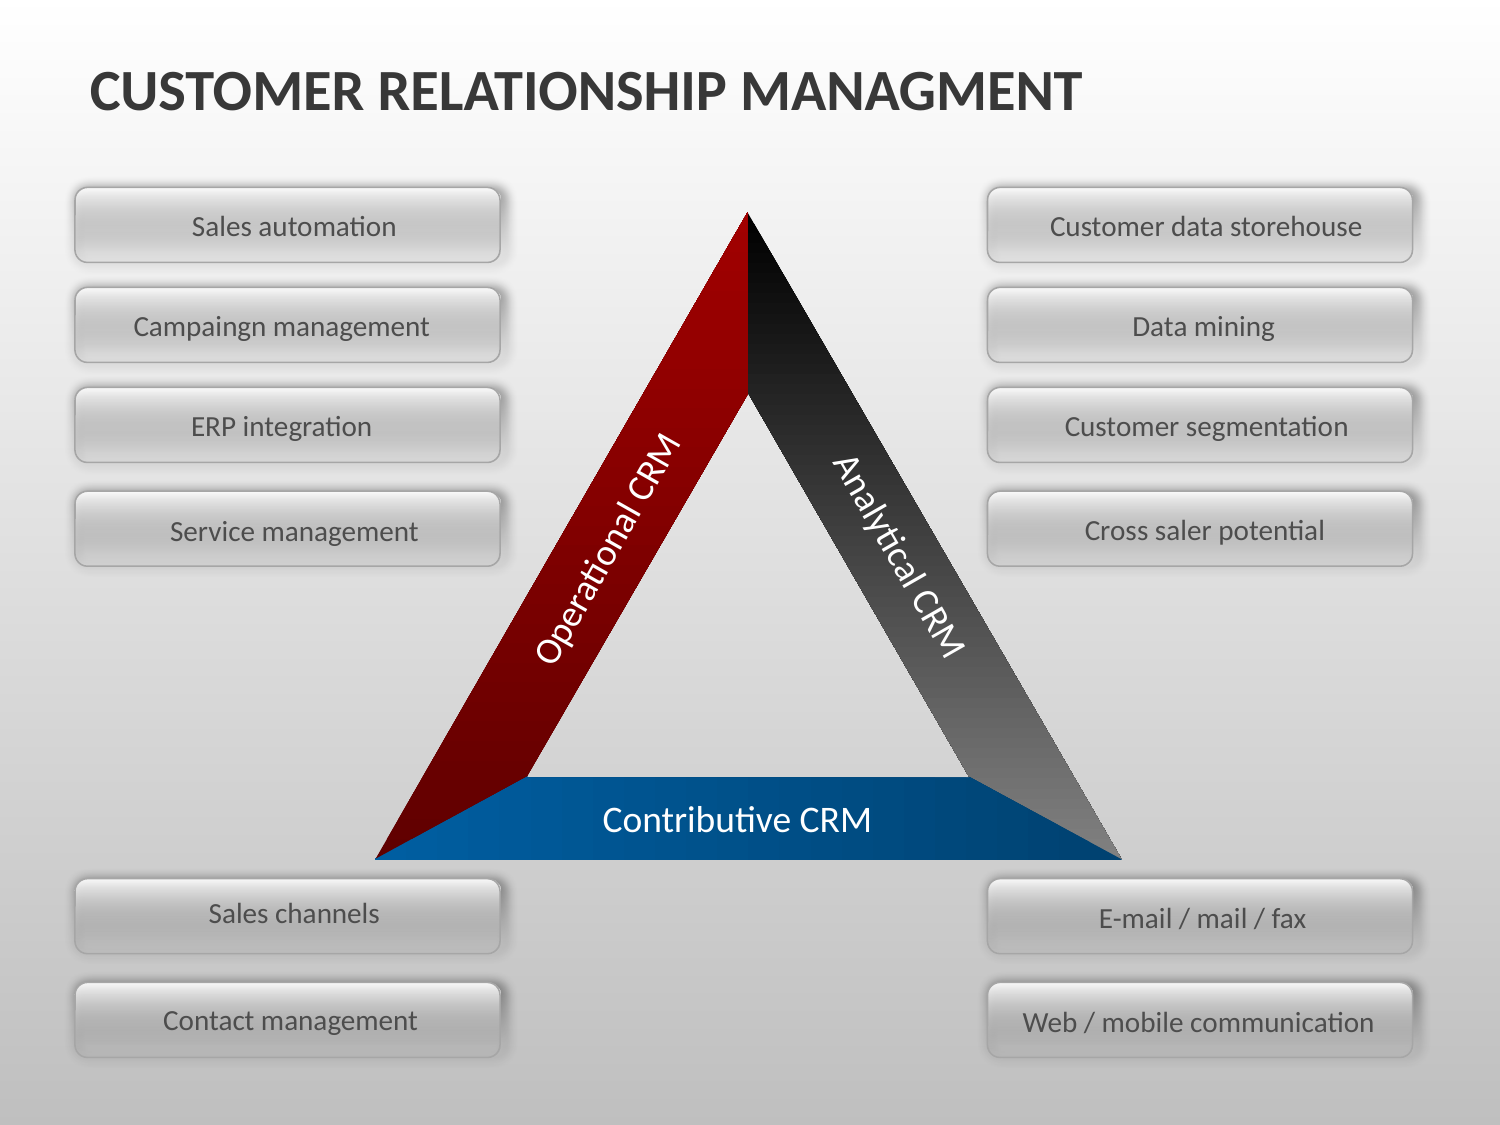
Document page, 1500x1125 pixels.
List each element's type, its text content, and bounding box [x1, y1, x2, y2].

text_box Web / mobile communication [992, 996, 1405, 1046]
text_box [72, 185, 503, 265]
text_box Customer data storehouse [987, 199, 1425, 250]
text_box Cross saler potential [1126, 503, 1374, 554]
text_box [374, 212, 1122, 861]
text_box [72, 285, 369, 365]
text_box Campaingn management [88, 299, 369, 350]
text_box [72, 980, 503, 1060]
text_box Contact management [110, 993, 472, 1044]
text_box [985, 876, 1415, 956]
text_box [1126, 285, 1415, 365]
text_box [1126, 250, 1415, 265]
text_box Sales channels [162, 887, 427, 938]
text_box Customer segmentation [1126, 399, 1413, 450]
text_box Sales automation [162, 199, 427, 250]
text_box CUSTOMER RELATIONSHIP MANAGMENT [75, 37, 1000, 138]
text_box [72, 489, 369, 569]
text_box Service management [113, 504, 369, 555]
text_box [72, 385, 369, 465]
text_box [1126, 385, 1415, 465]
text_box [72, 876, 503, 956]
text_box [985, 980, 1415, 1060]
text_box E-mail / mail / fax [1033, 892, 1372, 943]
text_box ERP integration [149, 399, 369, 450]
text_box Data mining [1126, 299, 1339, 350]
text_box [1126, 489, 1415, 569]
text_box [985, 185, 1415, 210]
